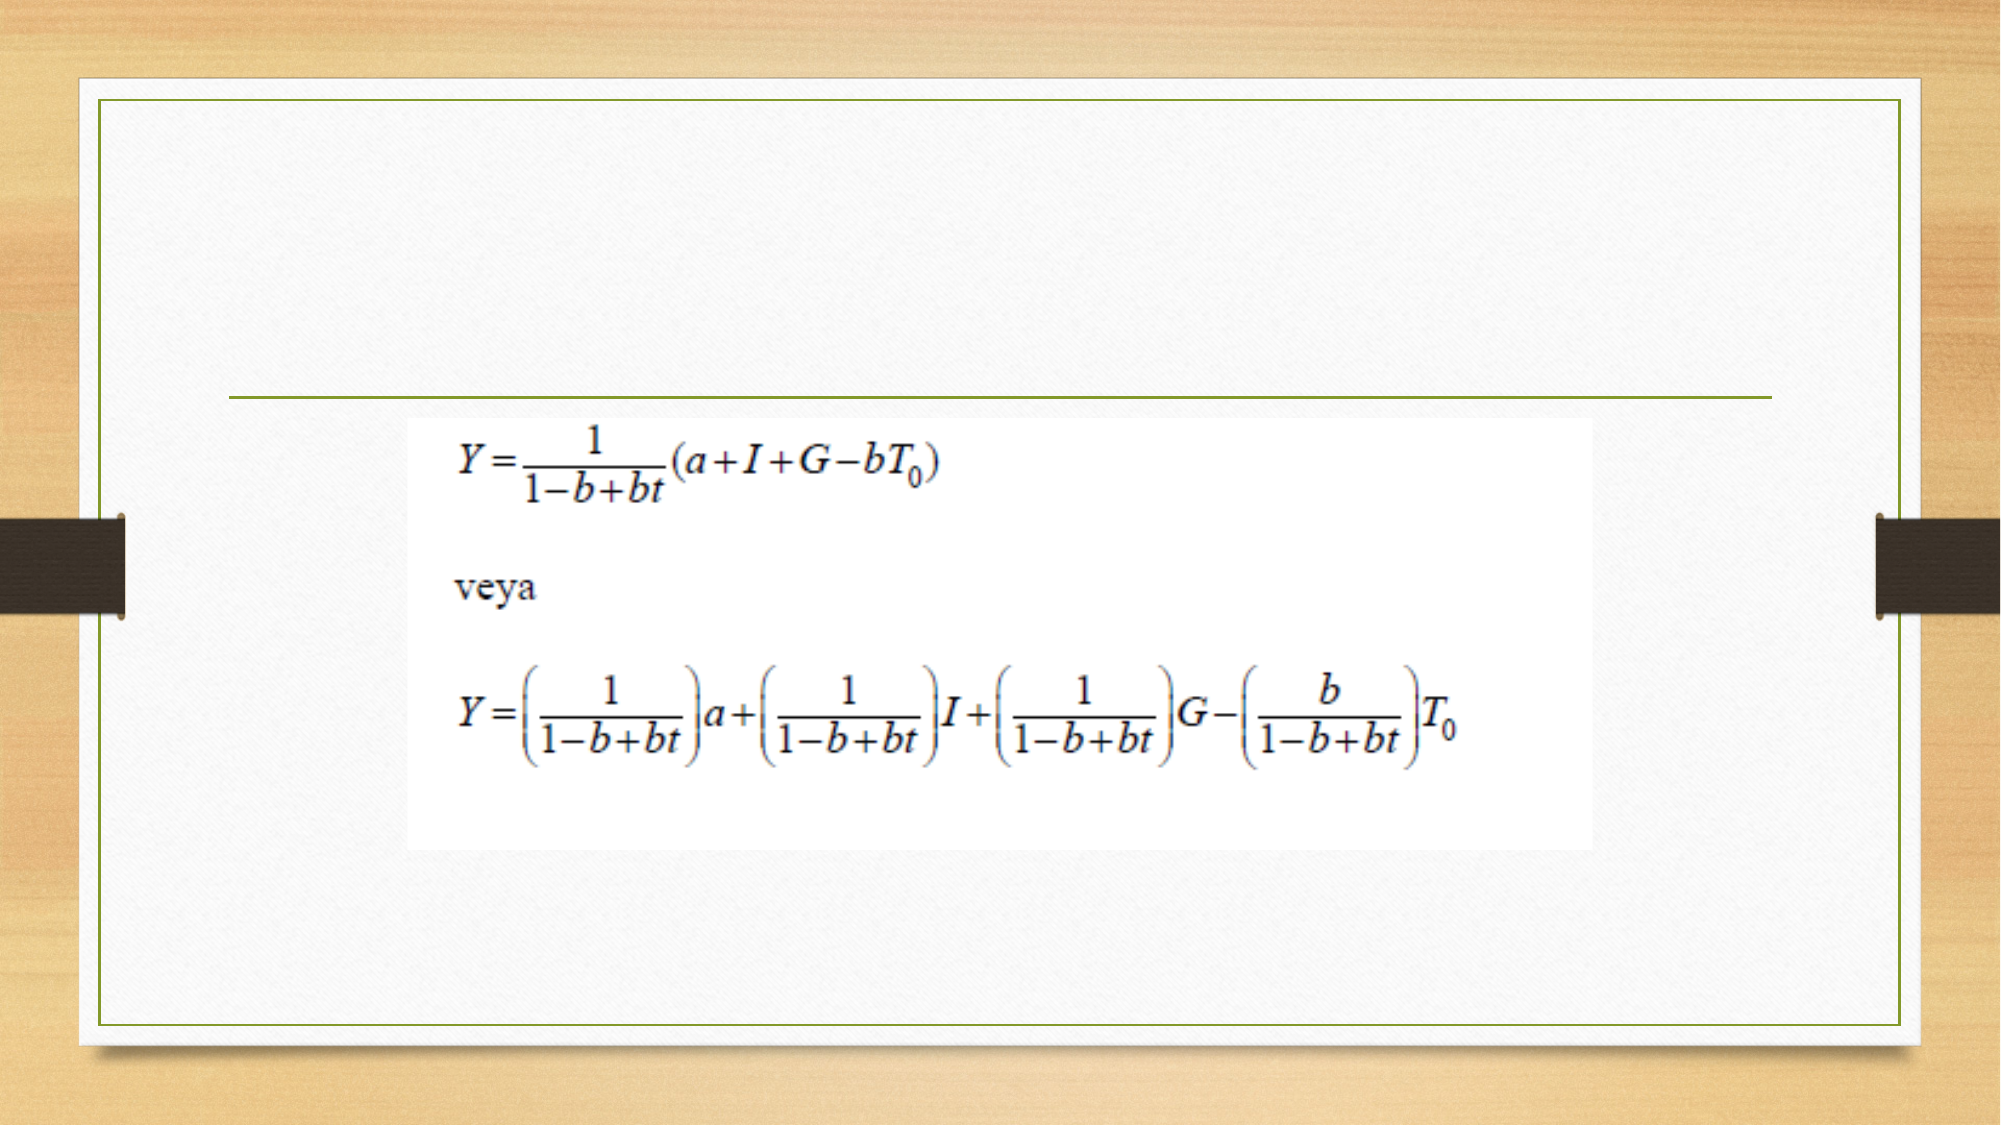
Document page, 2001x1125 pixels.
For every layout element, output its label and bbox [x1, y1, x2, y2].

list [406, 418, 1593, 851]
picture [0, 0, 2001, 1125]
